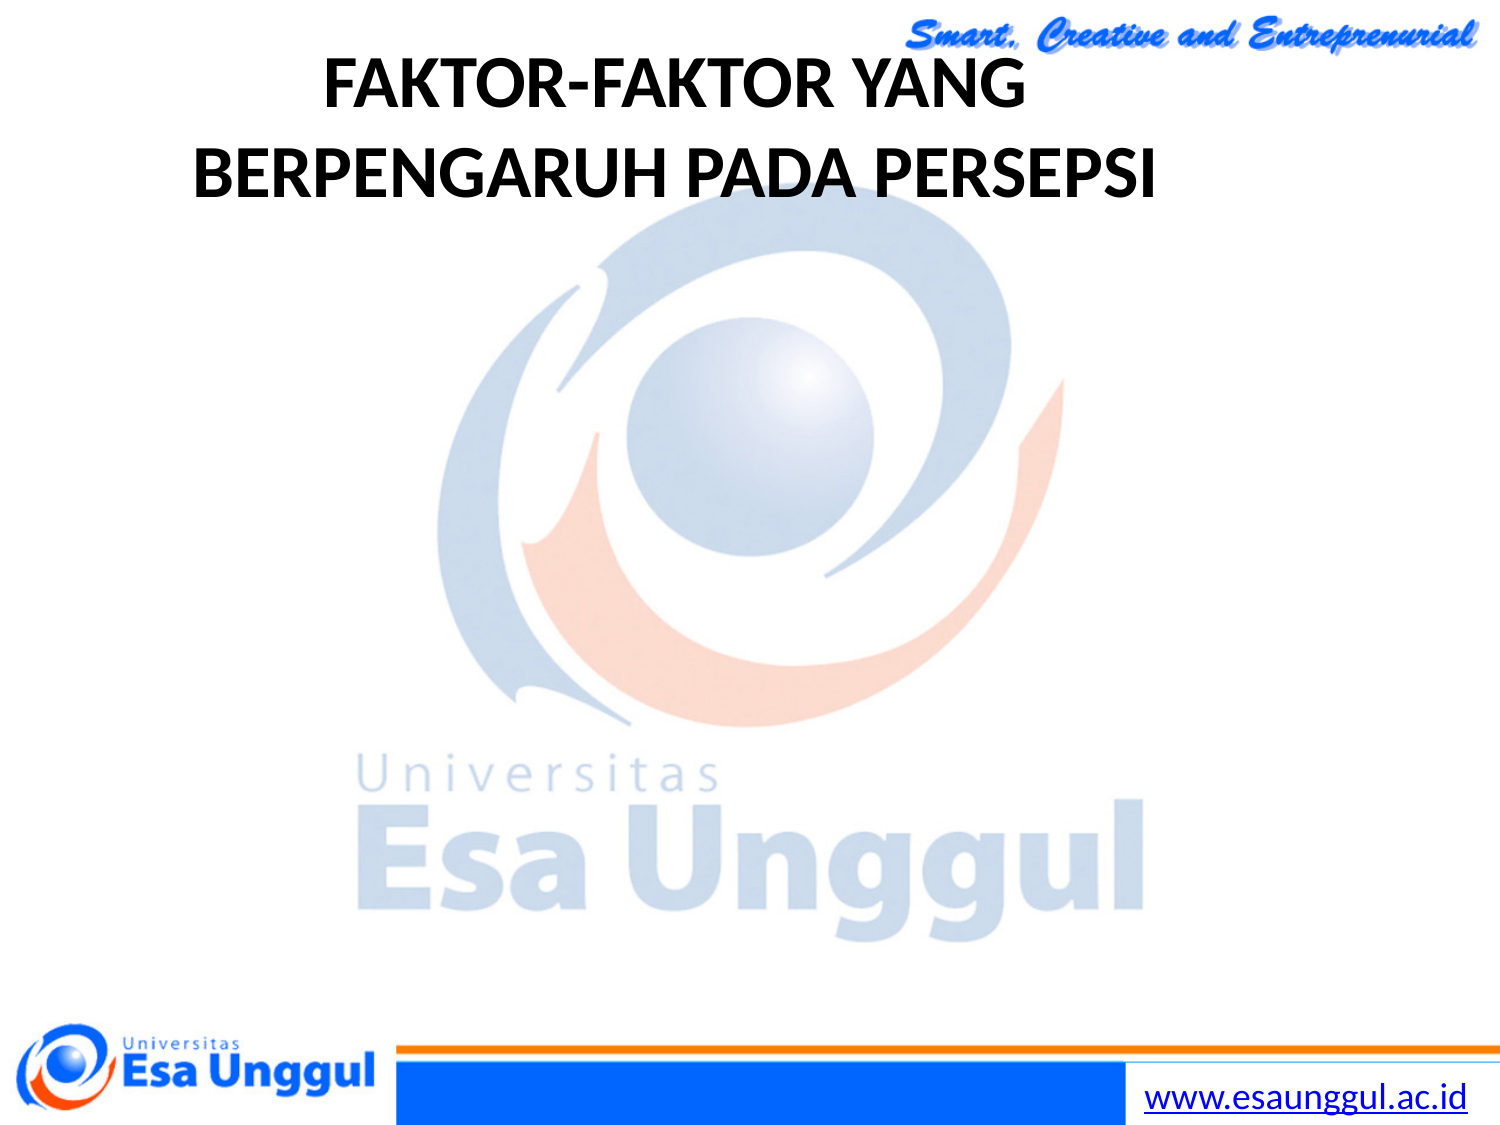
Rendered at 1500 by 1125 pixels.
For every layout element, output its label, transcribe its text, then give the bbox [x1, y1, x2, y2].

title FAKTOR-FAKTOR YANG BERPENGARUH PADA PERSEPSI [112, 24, 1240, 288]
picture [0, 0, 1500, 1125]
